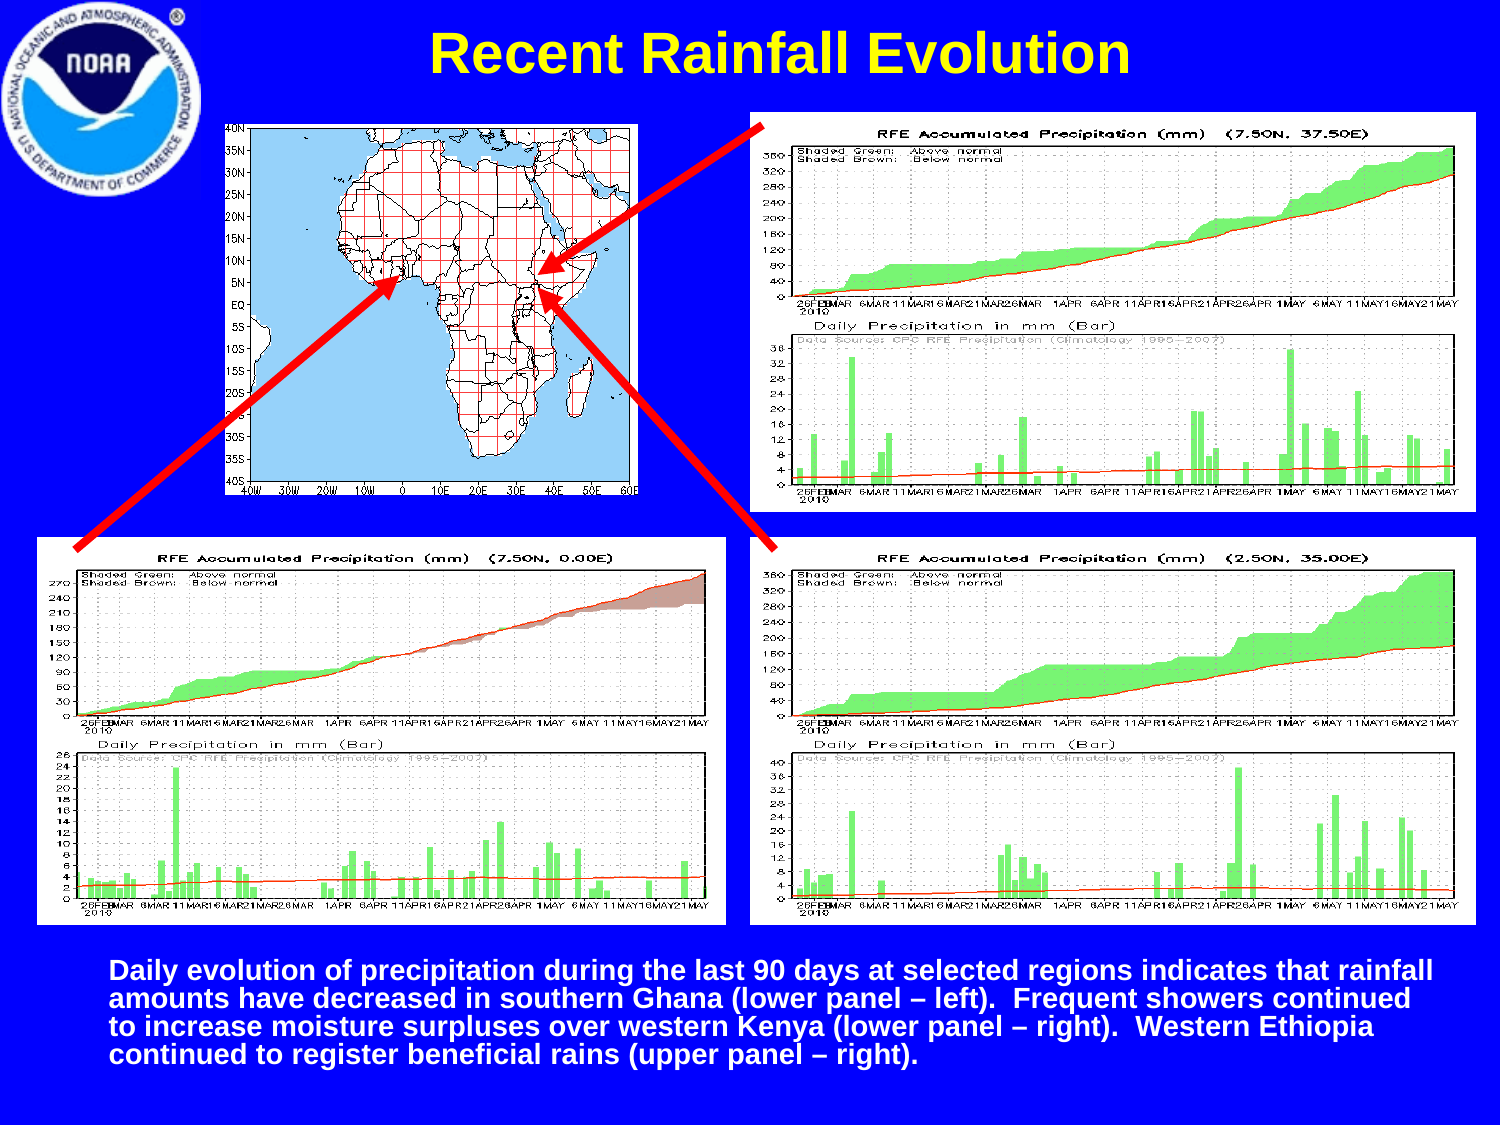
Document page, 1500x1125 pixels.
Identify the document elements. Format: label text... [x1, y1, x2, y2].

picture [0, 0, 200, 200]
picture [749, 112, 1475, 512]
picture [749, 537, 1475, 925]
text_box Daily evolution of precipitation during the last 90 days at selected regions indicates that rainfall amounts have decreased in southern Ghana (lower panel – left). Frequent showers continued to increase moisture surpluses over western Kenya (lower panel – right). Western Ethiopia continued to register beneficial rains (upper panel – right). [37, 949, 1463, 1100]
text_box Recent Rainfall Evolution [287, 0, 1275, 100]
picture [37, 537, 725, 925]
picture [224, 124, 638, 495]
